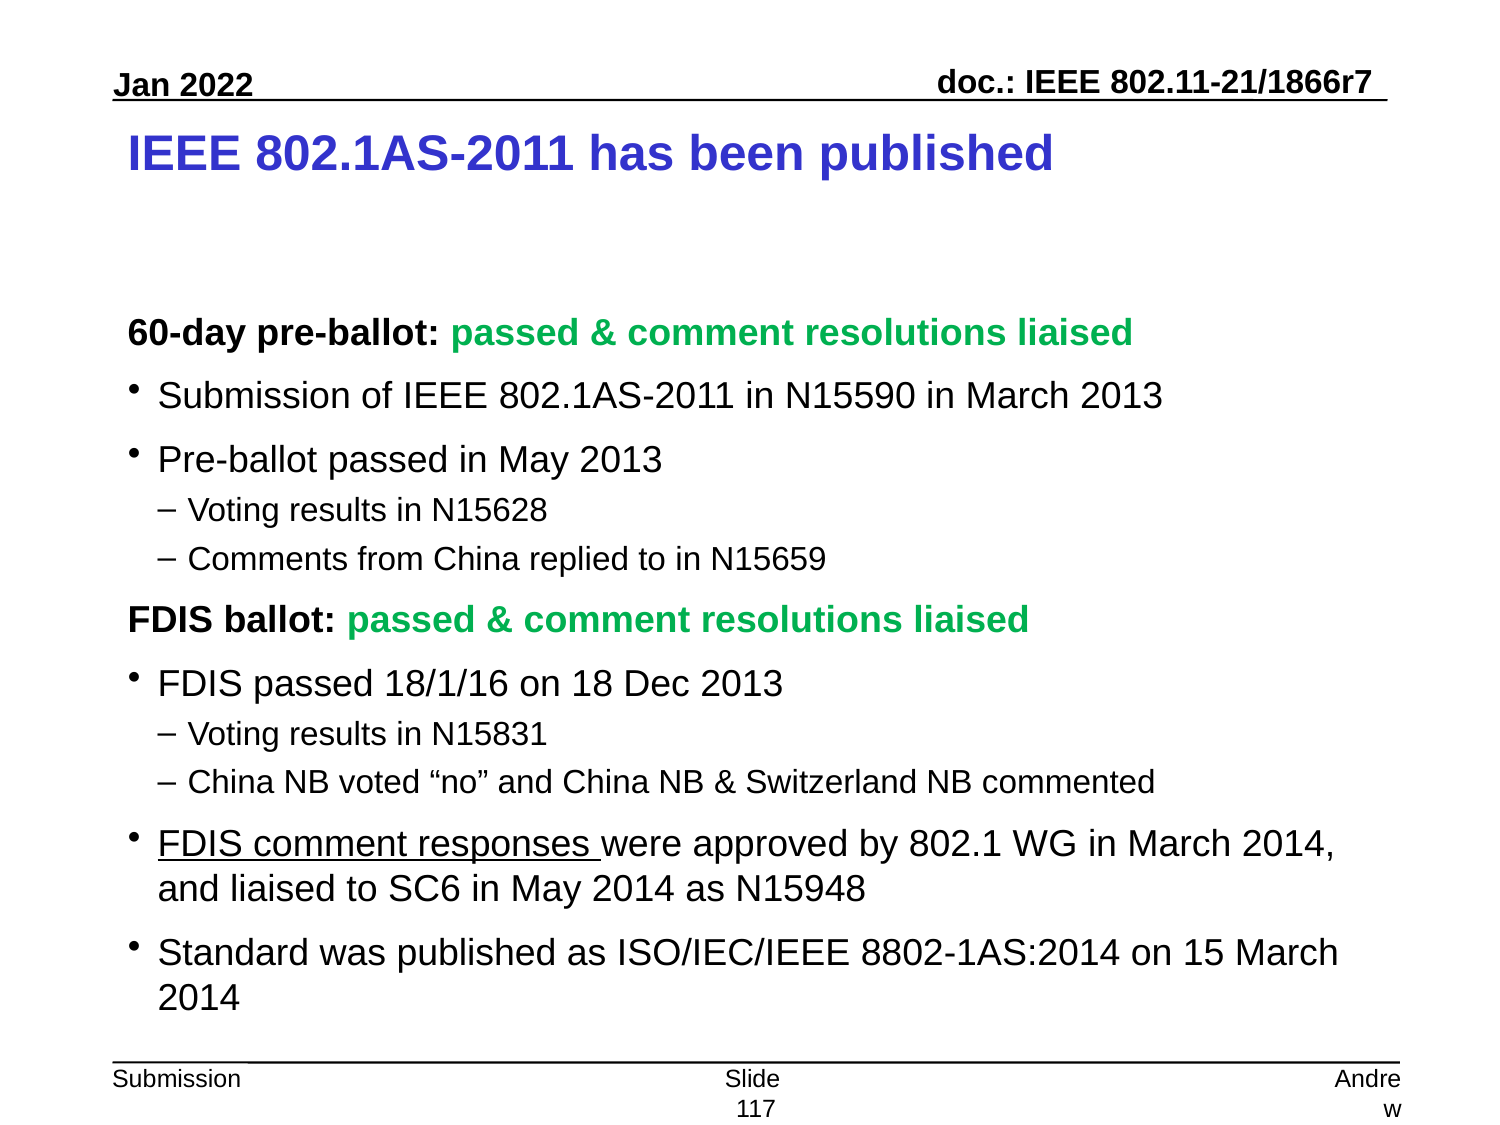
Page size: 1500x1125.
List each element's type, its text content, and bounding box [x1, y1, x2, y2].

list 60-day pre-ballot: passed & comment resolutions liaised Submission of IEEE 802.1AS-2011 in N15590 in March 2013 Pre-ballot passed in May 2013 Voting results in N15628 Comments from China replied to in N15659 FDIS ballot: passed & comment resolutions liaised FDIS passed 18/1/16 on 18 Dec 2013 Voting results in N15831 China NB voted “no” and China NB & Switzerland NB commented FDIS comment responses were approved by 802.1 WG in March 2014, and liaised to SC6 in May 2014 as N15948 Standard was published as ISO/IEC/IEEE 8802-1AS:2014 on 15 March 2014 [112, 299, 1388, 975]
slide_number Slide 117 [709, 1061, 803, 1093]
title IEEE 802.1AS-2011 has been published [112, 112, 1388, 288]
footer Andrew Myles, Cisco [1320, 1061, 1402, 1093]
